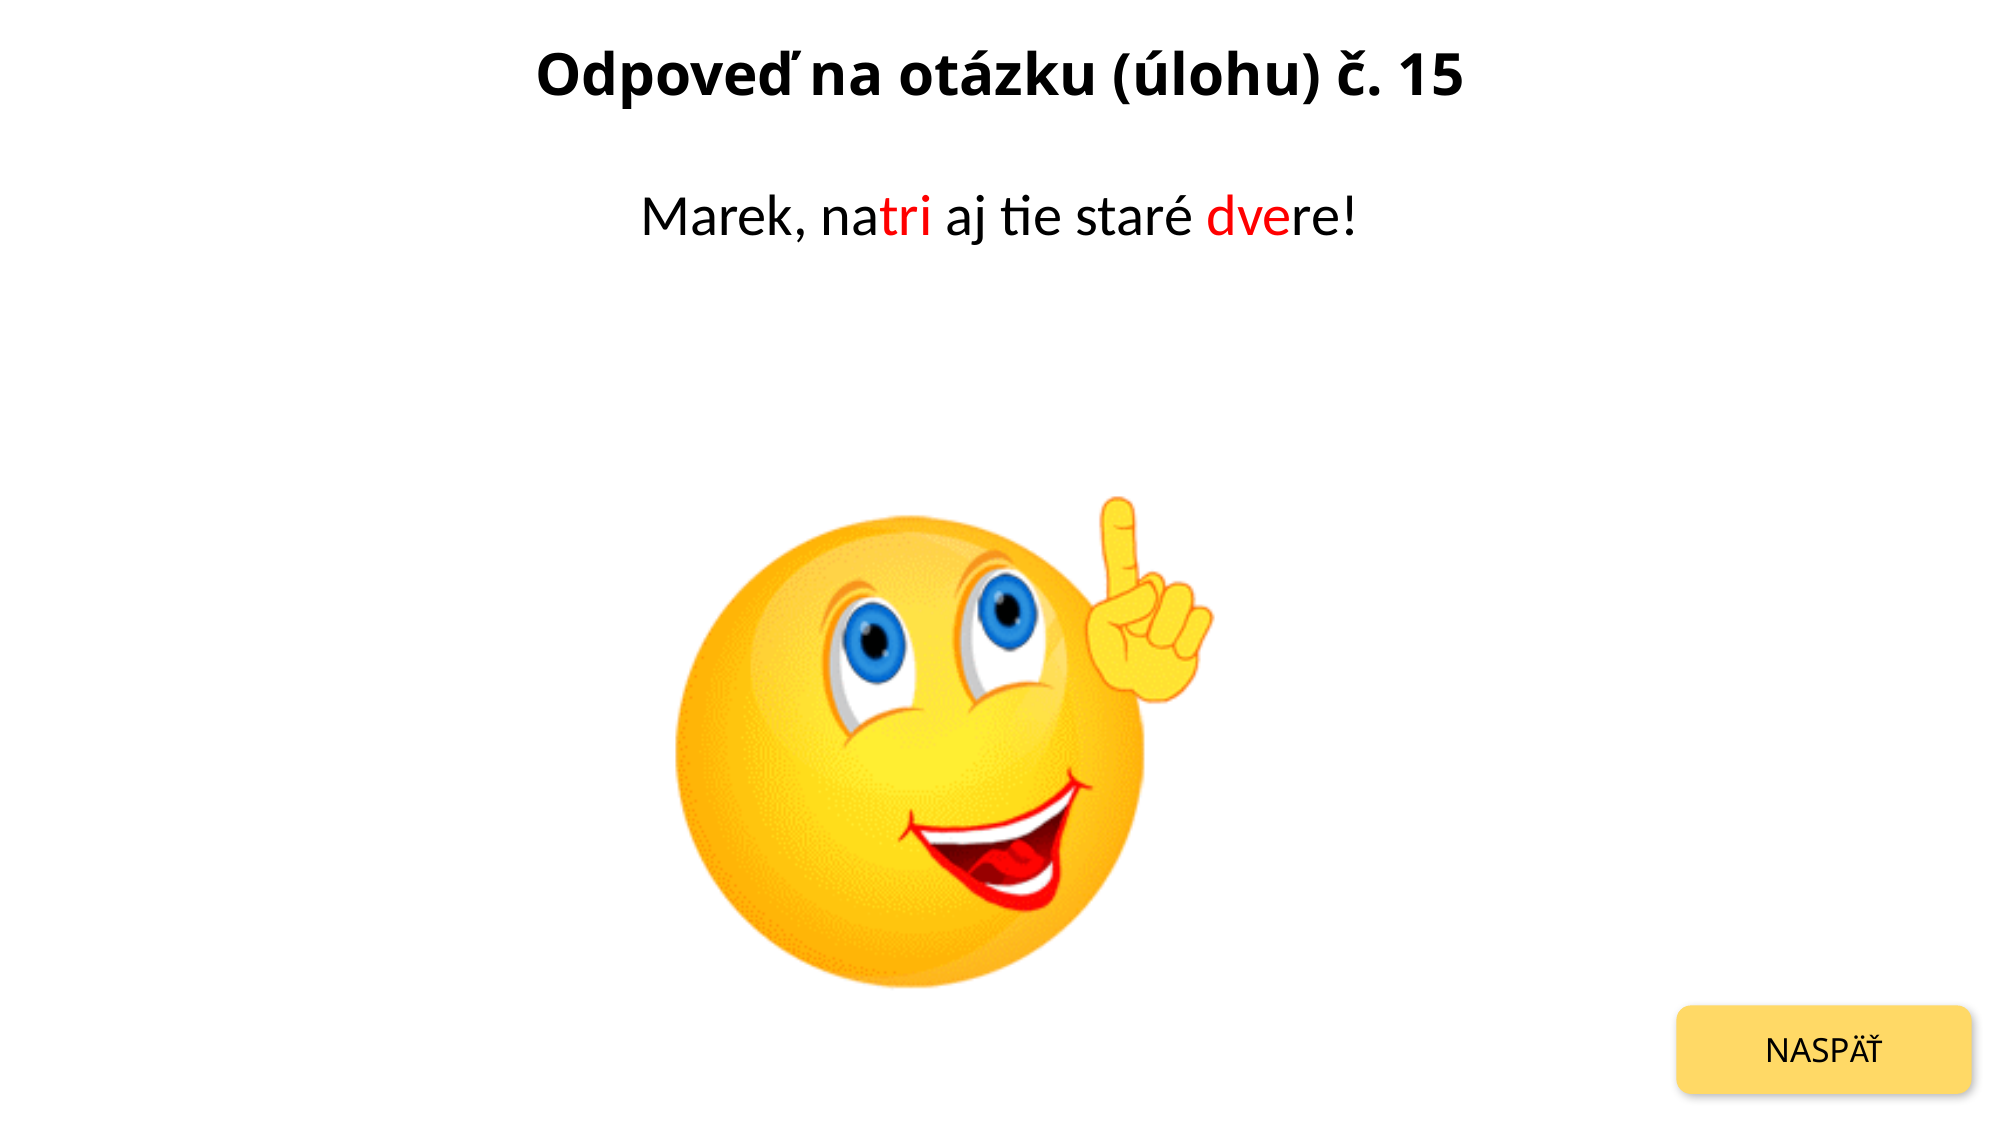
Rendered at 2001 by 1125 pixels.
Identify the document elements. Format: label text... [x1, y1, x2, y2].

text_box Odpoveď na otázku (úlohu) č. 15 Marek, natri aj tie staré dvere! [0, 29, 2000, 745]
picture [667, 448, 1229, 1012]
text_box NASPÄŤ [1675, 1004, 1973, 1095]
